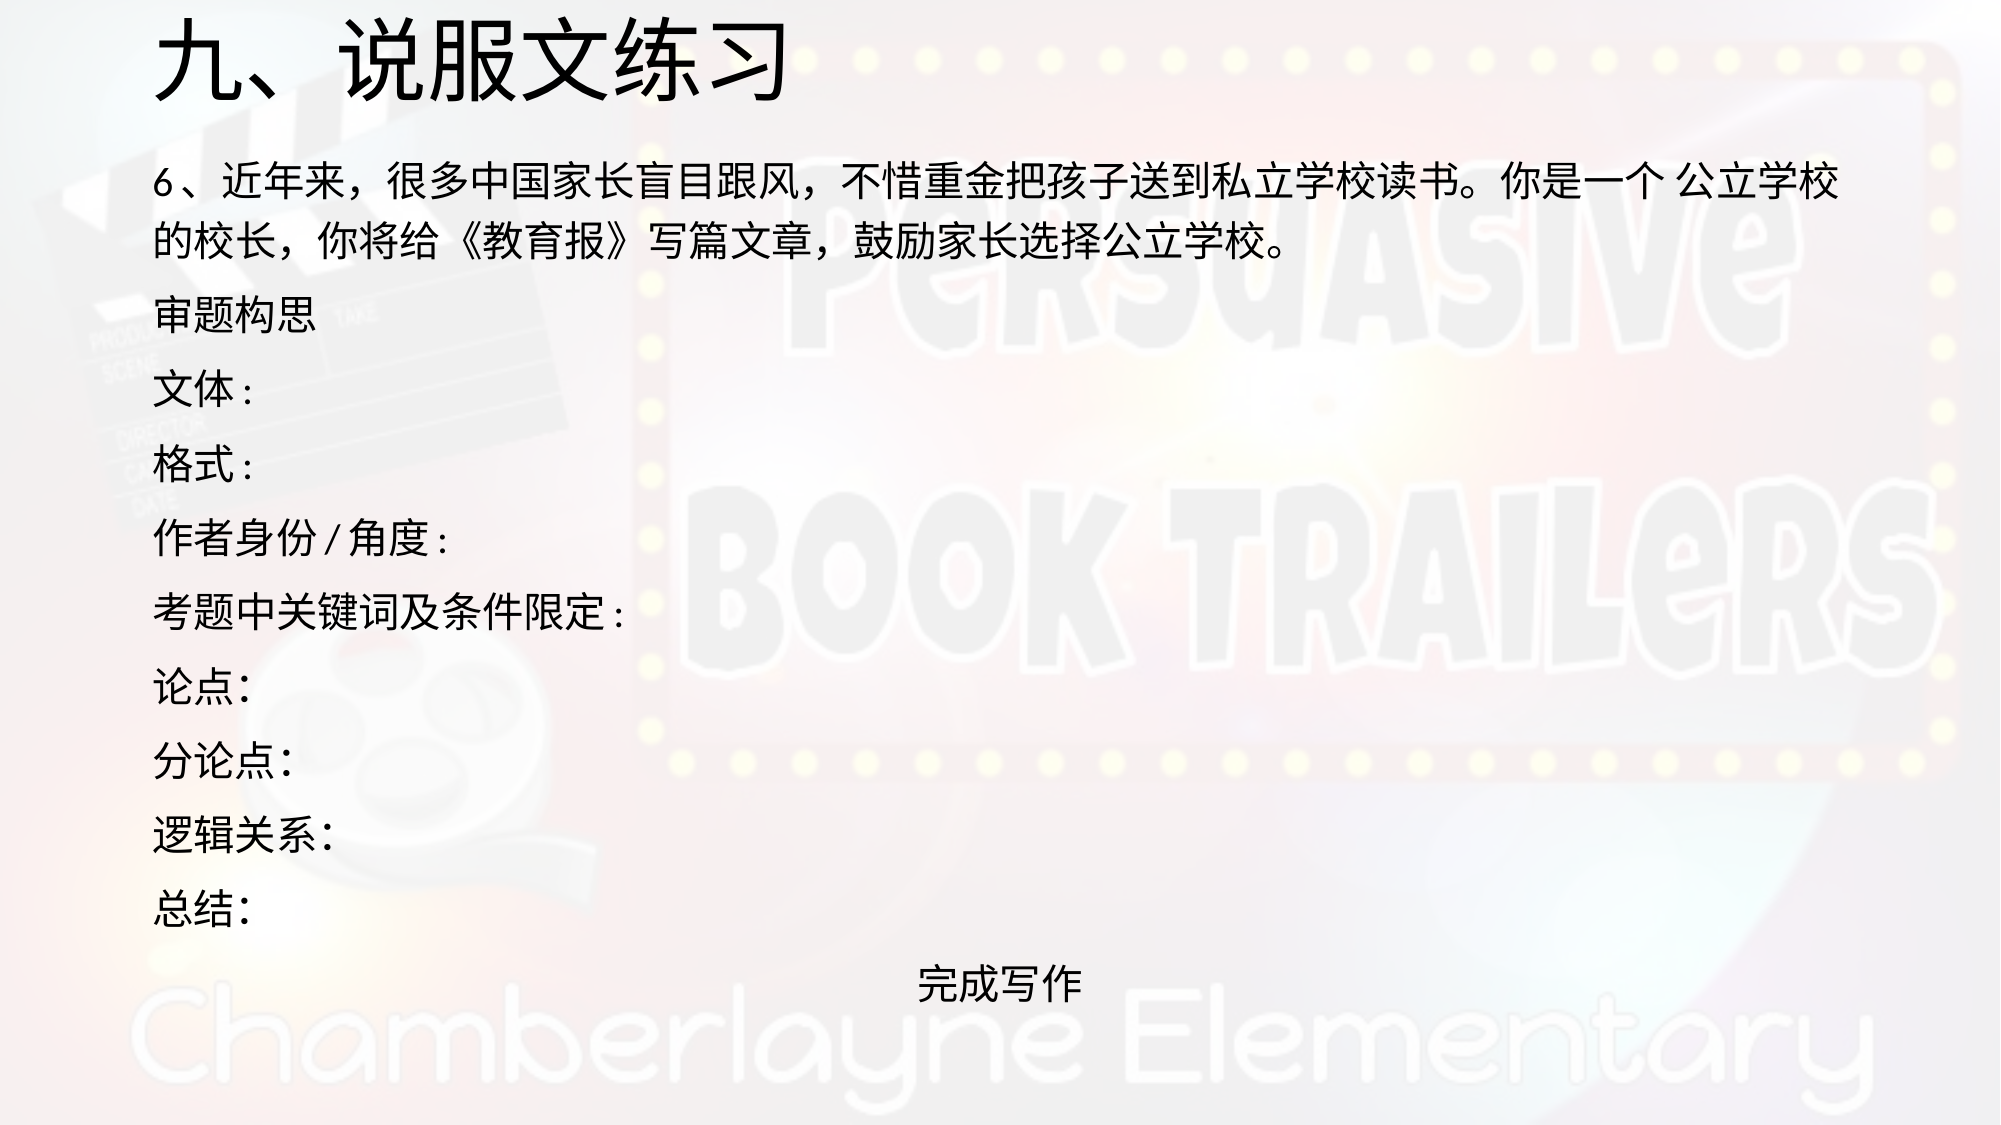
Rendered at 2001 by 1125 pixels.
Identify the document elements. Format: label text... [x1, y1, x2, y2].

title 九、说服文练习 [137, 0, 1863, 130]
list 6、近年来，很多中国家长盲目跟风，不惜重金把孩子送到私立学校读书。你是一个 公立学校的校长，你将给《教育报》写篇文章，鼓励家长选择公立学校。 审题构思 文体: 格式: 作者身份/角度: 考题中关键词及条件限定: 论点： 分论点： 逻辑关系： 总结： 完成写作 [137, 138, 1863, 1023]
